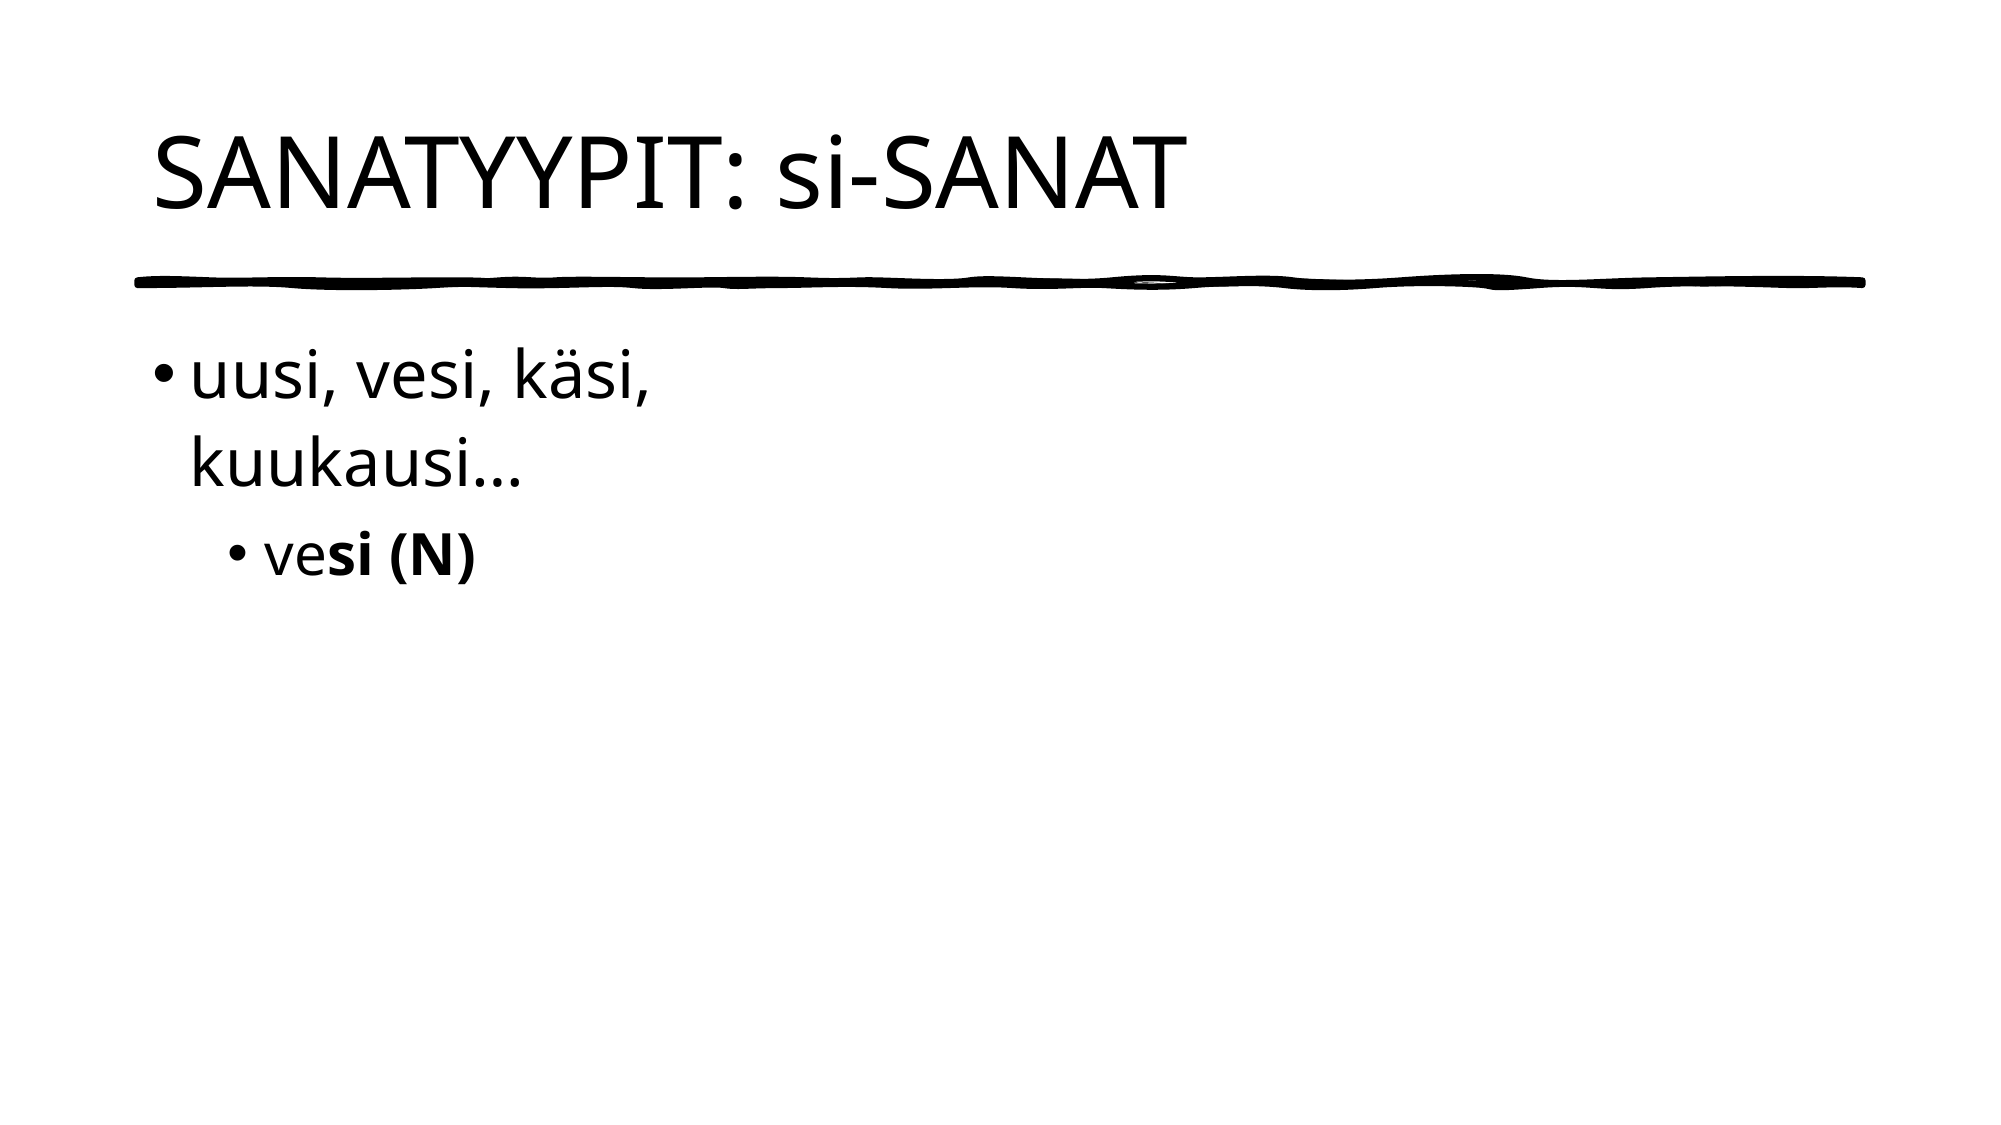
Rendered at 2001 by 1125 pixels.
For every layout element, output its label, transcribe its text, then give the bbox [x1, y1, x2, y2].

list uusi, vesi, käsi, kuukausi… vesi (N) [137, 316, 988, 1014]
title SANATYYPIT: si-SANAT [137, 59, 1863, 278]
